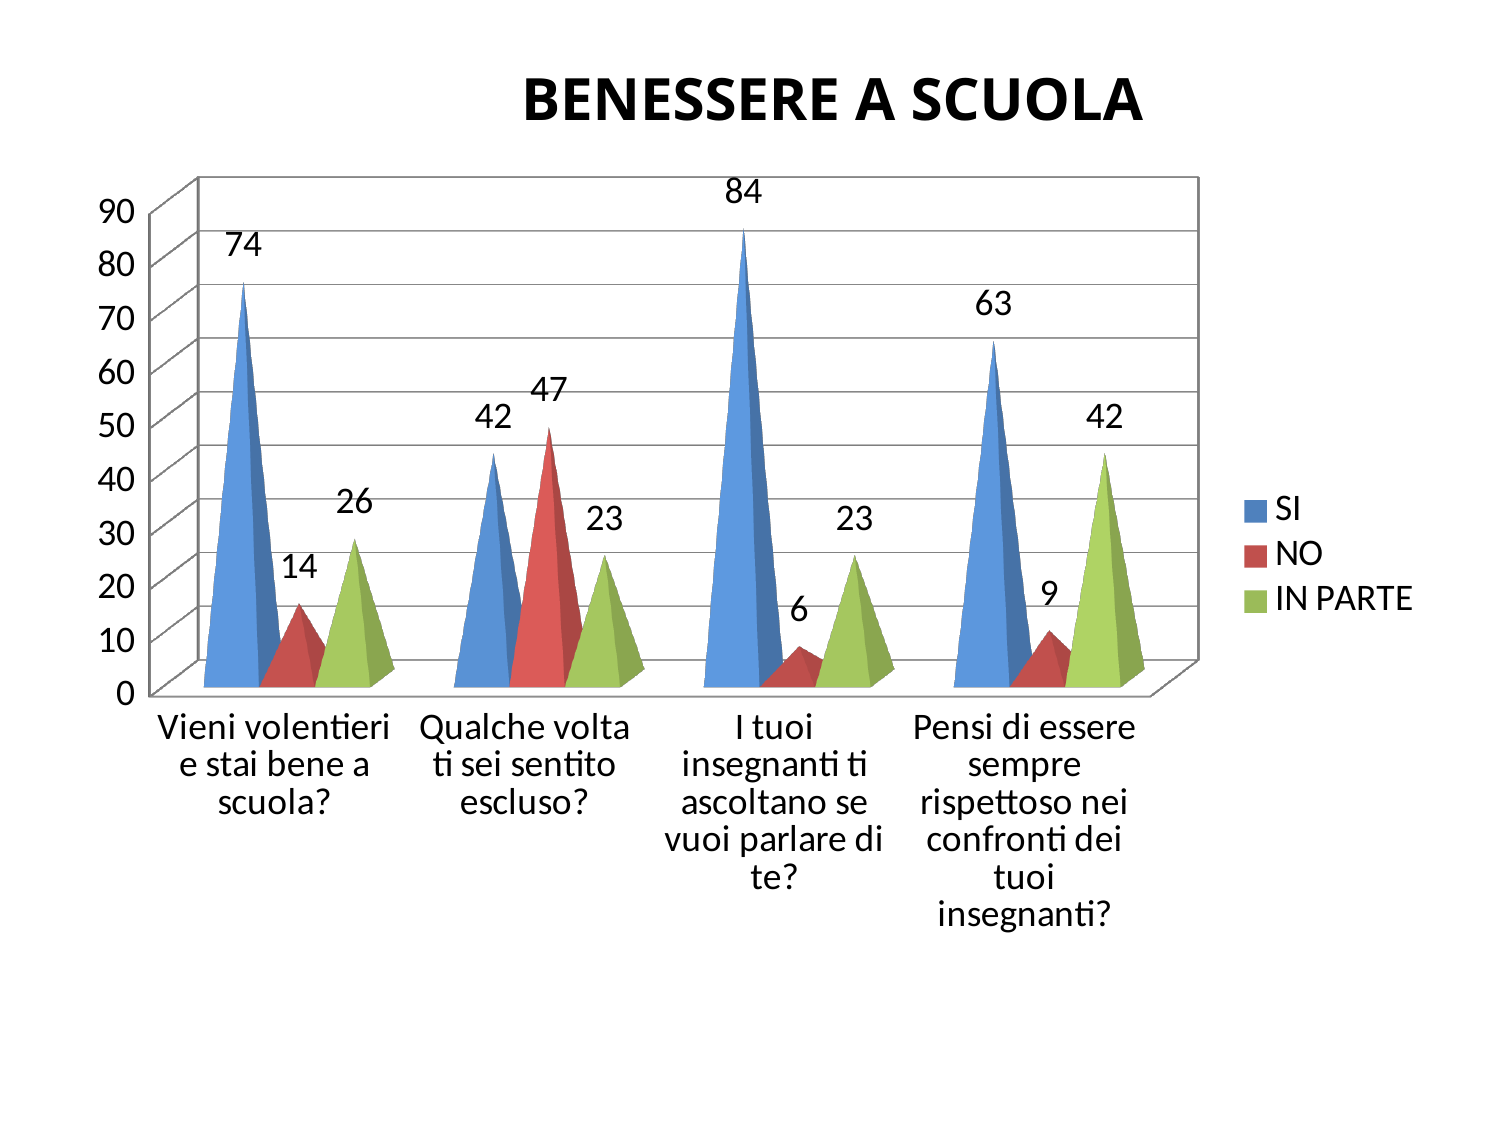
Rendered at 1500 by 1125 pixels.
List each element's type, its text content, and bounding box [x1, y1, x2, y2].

chart [64, 160, 1440, 953]
text_box BENESSERE A SCUOLA [506, 54, 1159, 140]
